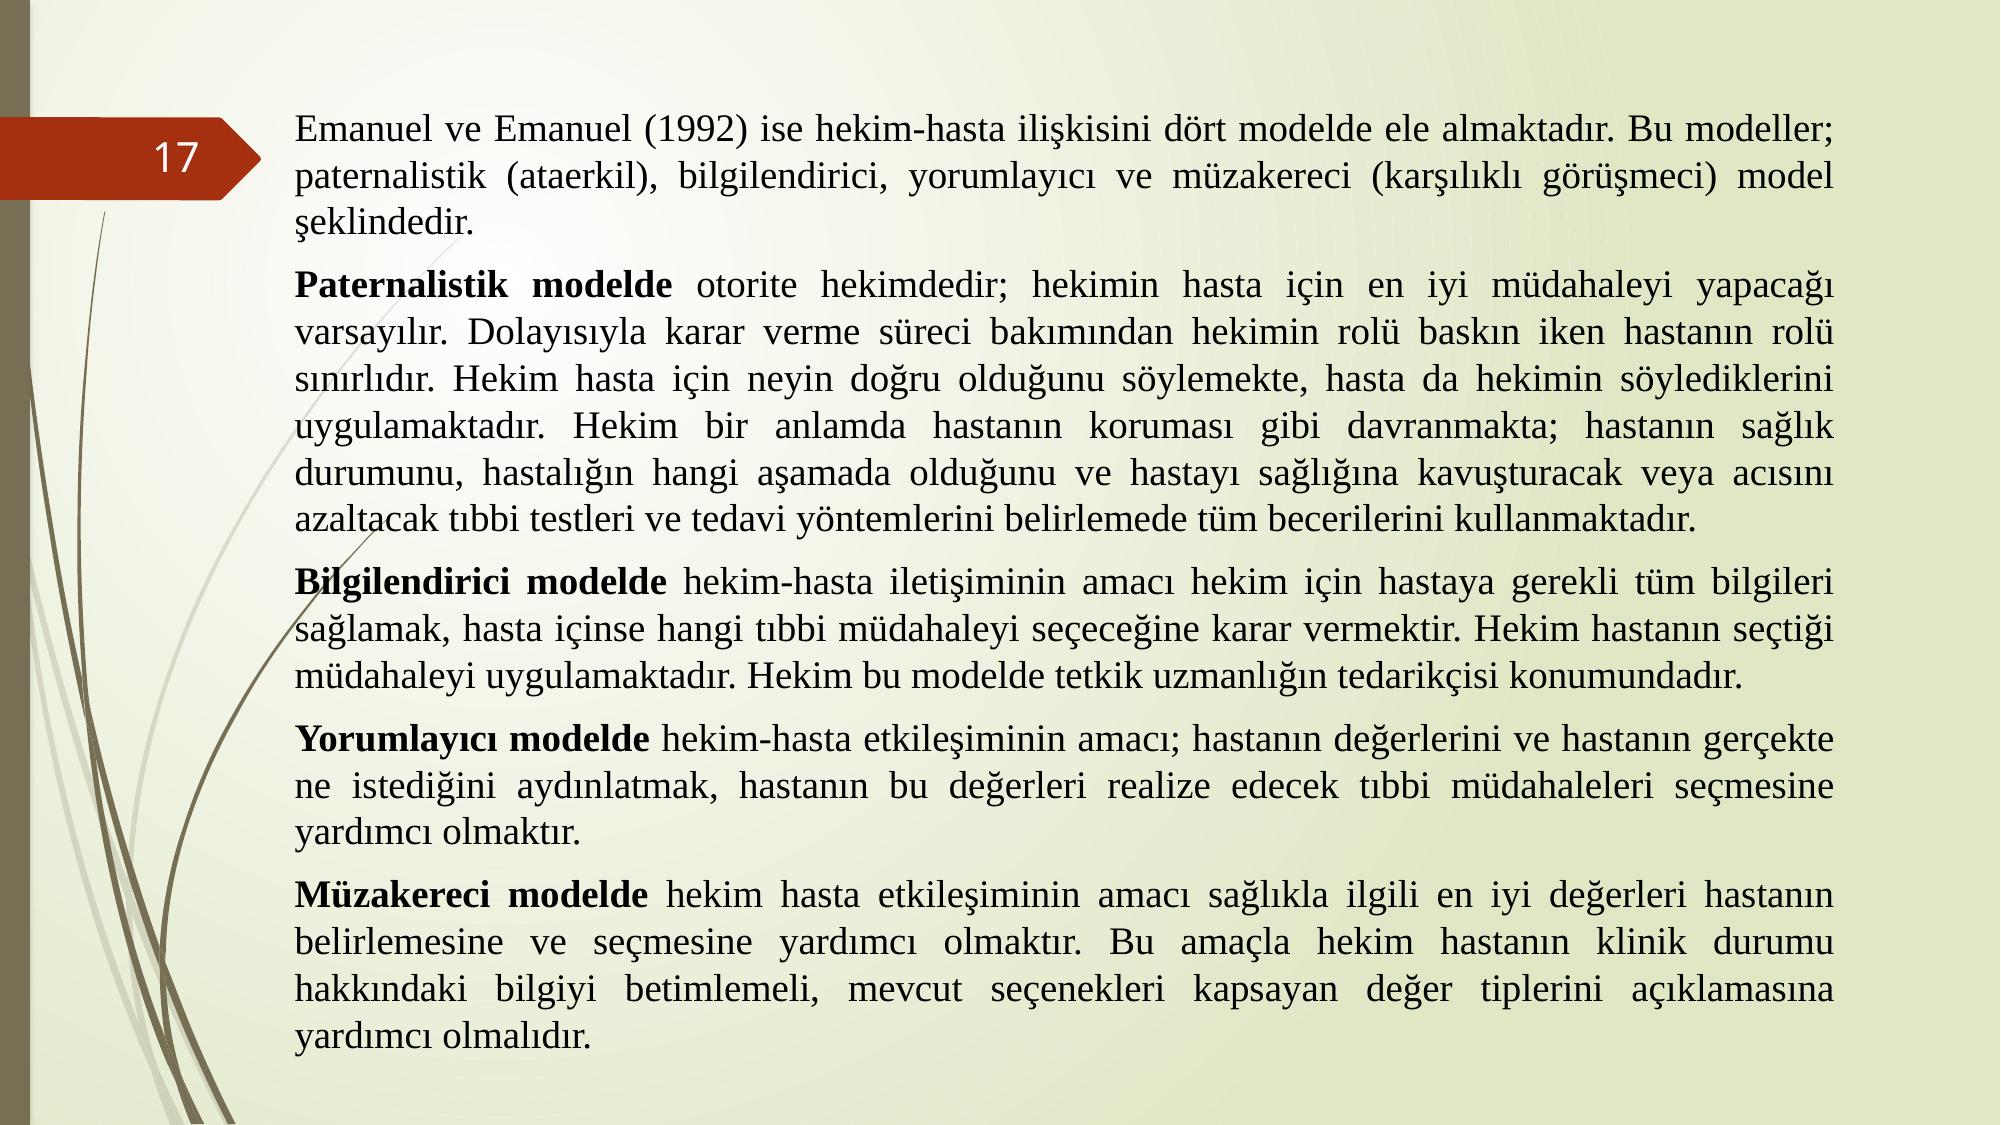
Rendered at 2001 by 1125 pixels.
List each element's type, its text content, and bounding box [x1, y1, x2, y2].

text_box [1434, 916, 1554, 975]
list Emanuel ve Emanuel (1992) ise hekim-hasta ilişkisini dört modelde ele almaktadır. Bu modeller; paternalistik (ataerkil), bilgilendirici, yorumlayıcı ve müzakereci (karşılıklı görüşmeci) model şeklindedir. Paternalistik modelde otorite hekimdedir; hekimin hasta için en iyi müdahaleyi yapacağı varsayılır. Dolayısıyla karar verme süreci bakımından hekimin rolü baskın iken hastanın rolü sınırlıdır. Hekim hasta için neyin doğru olduğunu söylemekte, hasta da hekimin söylediklerini uygulamaktadır. Hekim bir anlamda hastanın koruması gibi davranmakta; hastanın sağlık durumunu, hastalığın hangi aşamada olduğunu ve hastayı sağlığına kavuşturacak veya acısını azaltacak tıbbi testleri ve tedavi yöntemlerini belirlemede tüm becerilerini kullanmaktadır. Bilgilendirici modelde hekim-hasta iletişiminin amacı hekim için hastaya gerekli tüm bilgileri sağlamak, hasta içinse hangi tıbbi müdahaleyi seçeceğine karar vermektir. Hekim hastanın seçtiği müdahaleyi uygulamaktadır. Hekim bu modelde tetkik uzmanlığın tedarikçisi konumundadır. Yorumlayıcı modelde hekim-hasta etkileşiminin amacı; hastanın değerlerini ve hastanın gerçekte ne istediğini aydınlatmak, hastanın bu değerleri realize edecek tıbbi müdahaleleri seçmesine yardımcı olmaktır. Müzakereci modelde hekim hasta etkileşiminin amacı sağlıkla ilgili en iyi değerleri hastanın belirlemesine ve seçmesine yardımcı olmaktır. Bu amaçla hekim hastanın klinik durumu hakkındaki bilgiyi betimlemeli, mevcut seçenekleri kapsayan değer tiplerini açıklamasına yardımcı olmalıdır. [279, 66, 1851, 1092]
slide_number 17 [87, 129, 216, 190]
